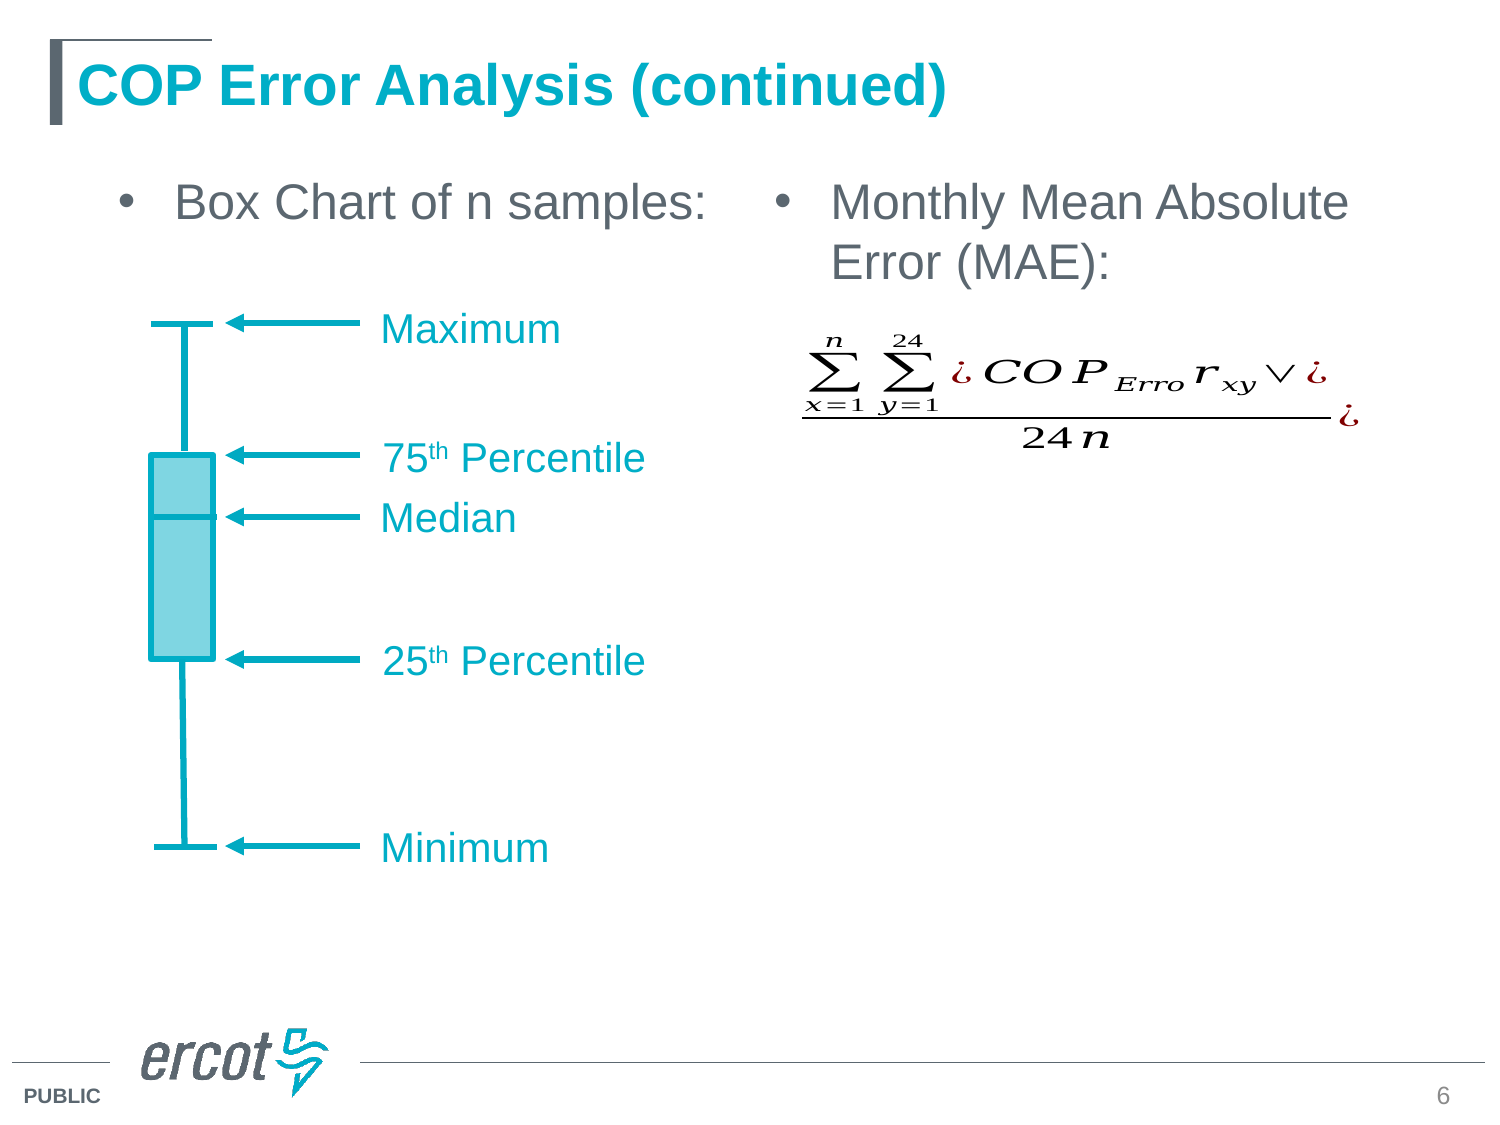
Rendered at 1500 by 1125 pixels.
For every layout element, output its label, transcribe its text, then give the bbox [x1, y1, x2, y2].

text_box 75th Percentile [367, 423, 662, 488]
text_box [150, 323, 217, 848]
text_box Maximum [365, 294, 577, 359]
list Box Chart of n samples: [103, 162, 741, 950]
list Monthly Mean Absolute Error (MAE): [759, 162, 1397, 950]
text_box Minimum [365, 813, 565, 878]
title COP Error Analysis (continued) [62, 39, 1450, 125]
text_box Median [365, 483, 533, 549]
picture [137, 1024, 332, 1100]
slide_number 6 [1400, 1076, 1488, 1113]
text_box 25th Percentile [367, 626, 662, 692]
